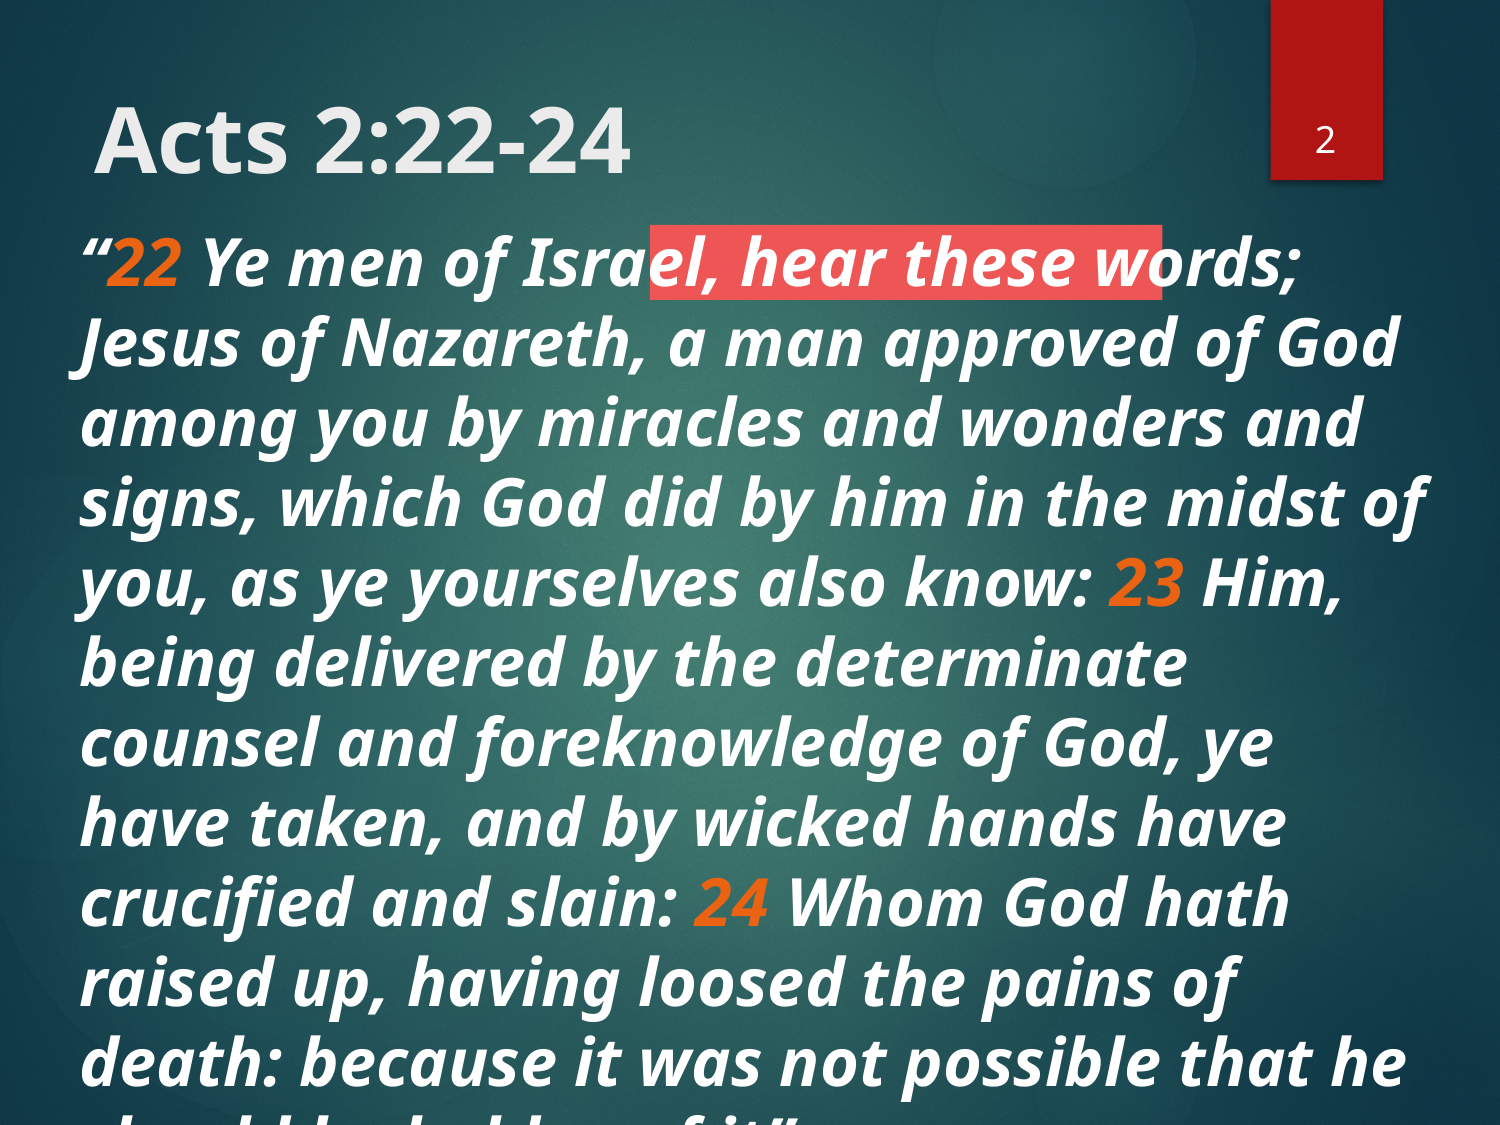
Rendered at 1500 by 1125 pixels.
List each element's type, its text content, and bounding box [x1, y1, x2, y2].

title Acts 2:22-24 [79, 74, 1237, 201]
list “22 Ye men of Israel, hear these words; Jesus of Nazareth, a man approved of God among you by miracles and wonders and signs, which God did by him in the midst of you, as ye yourselves also know: 23 Him, being delivered by the determinate counsel and foreknowledge of God, ye have taken, and by wicked hands have crucified and slain: 24 Whom God hath raised up, having loosed the pains of death: because it was not possible that he should be holden of it” [64, 212, 1453, 1100]
slide_number 2 [1273, 48, 1378, 175]
